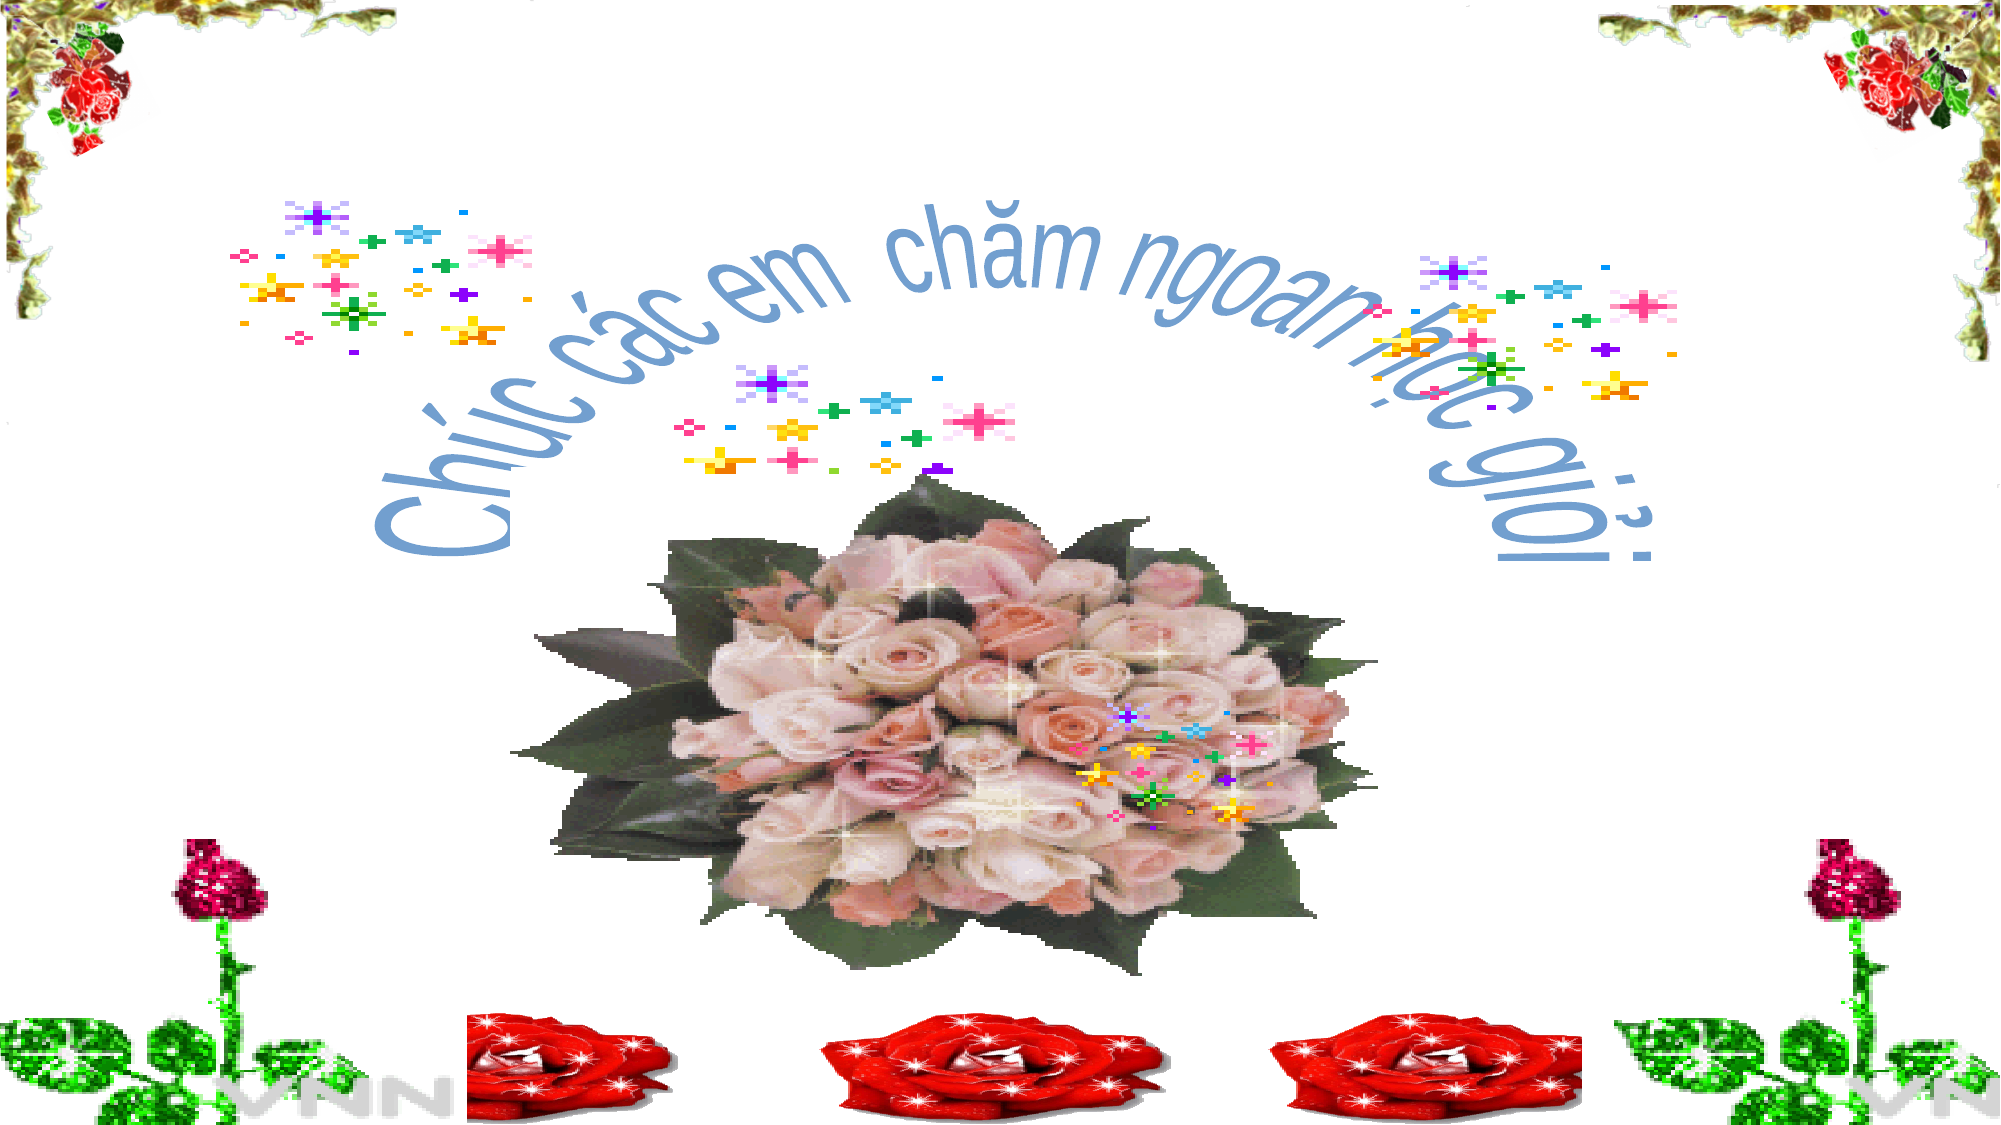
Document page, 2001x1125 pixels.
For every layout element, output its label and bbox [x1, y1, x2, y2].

picture [0, 0, 2000, 1125]
text_box [1466, 0, 2000, 488]
text_box [54, 0, 480, 480]
